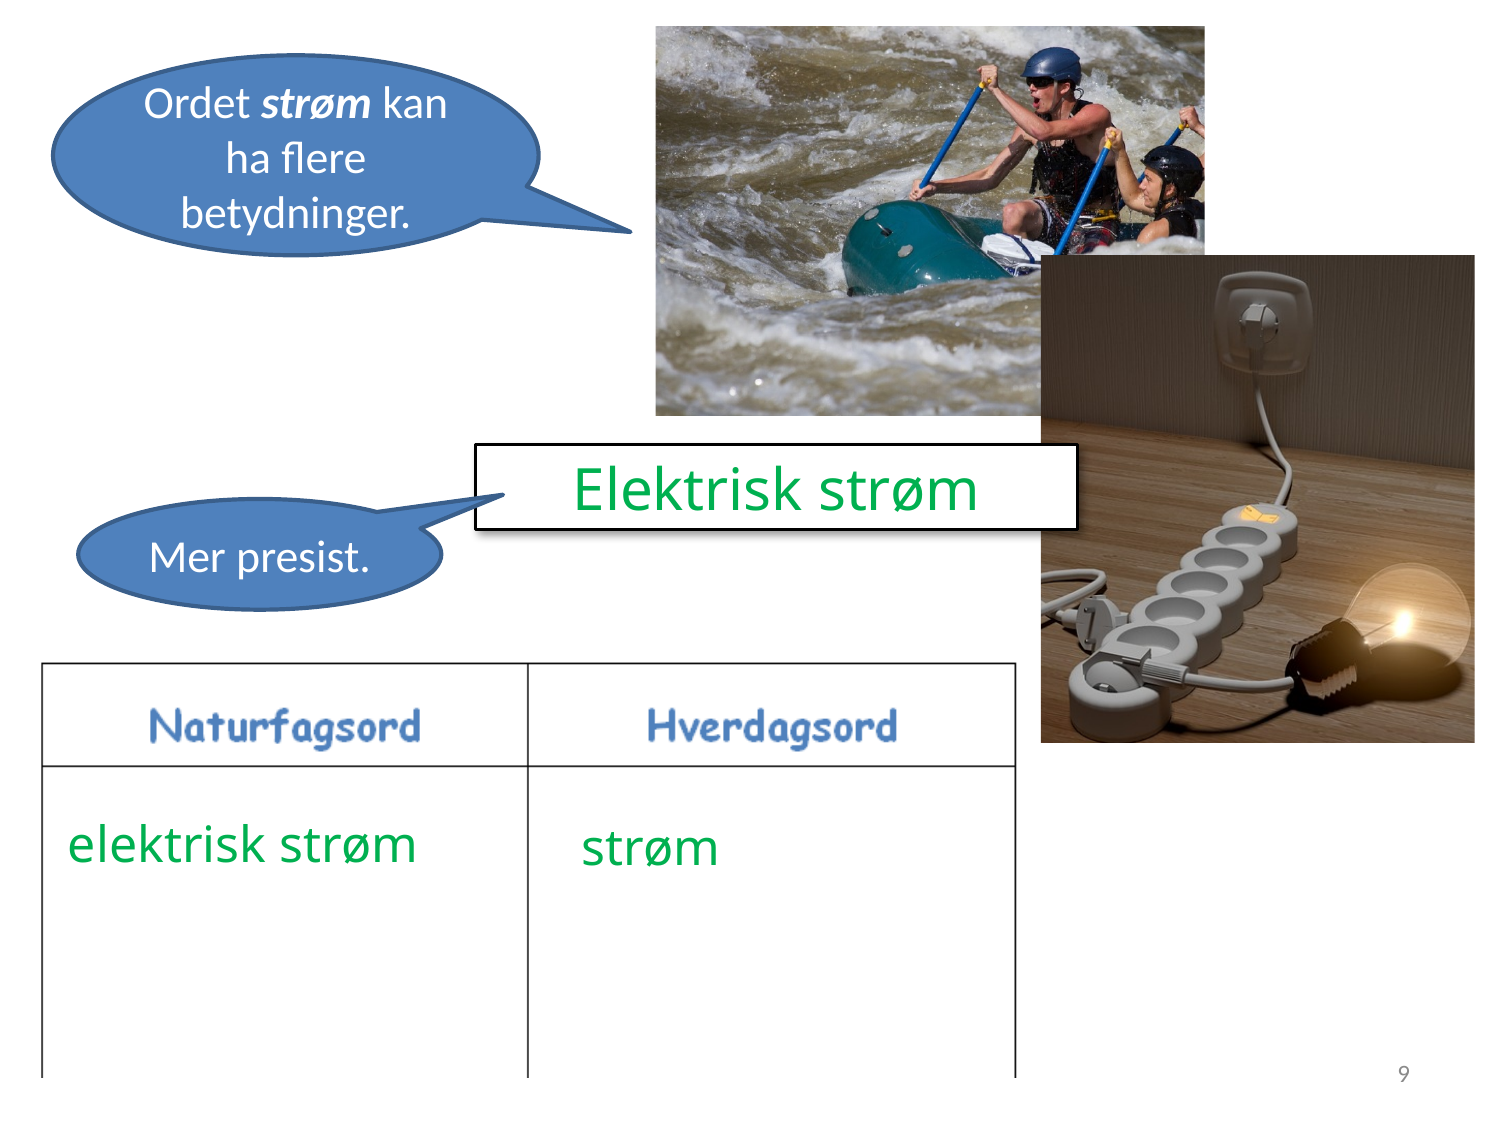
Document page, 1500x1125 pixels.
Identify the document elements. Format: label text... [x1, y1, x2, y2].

picture [26, 638, 1018, 1078]
text_box Elektrisk strøm [475, 444, 1035, 530]
text_box Ordet strøm kan ha flere betydninger. [50, 53, 633, 258]
slide_number 9 [1074, 1042, 1425, 1103]
picture [655, 25, 1475, 743]
text_box Mer presist. [76, 492, 506, 612]
